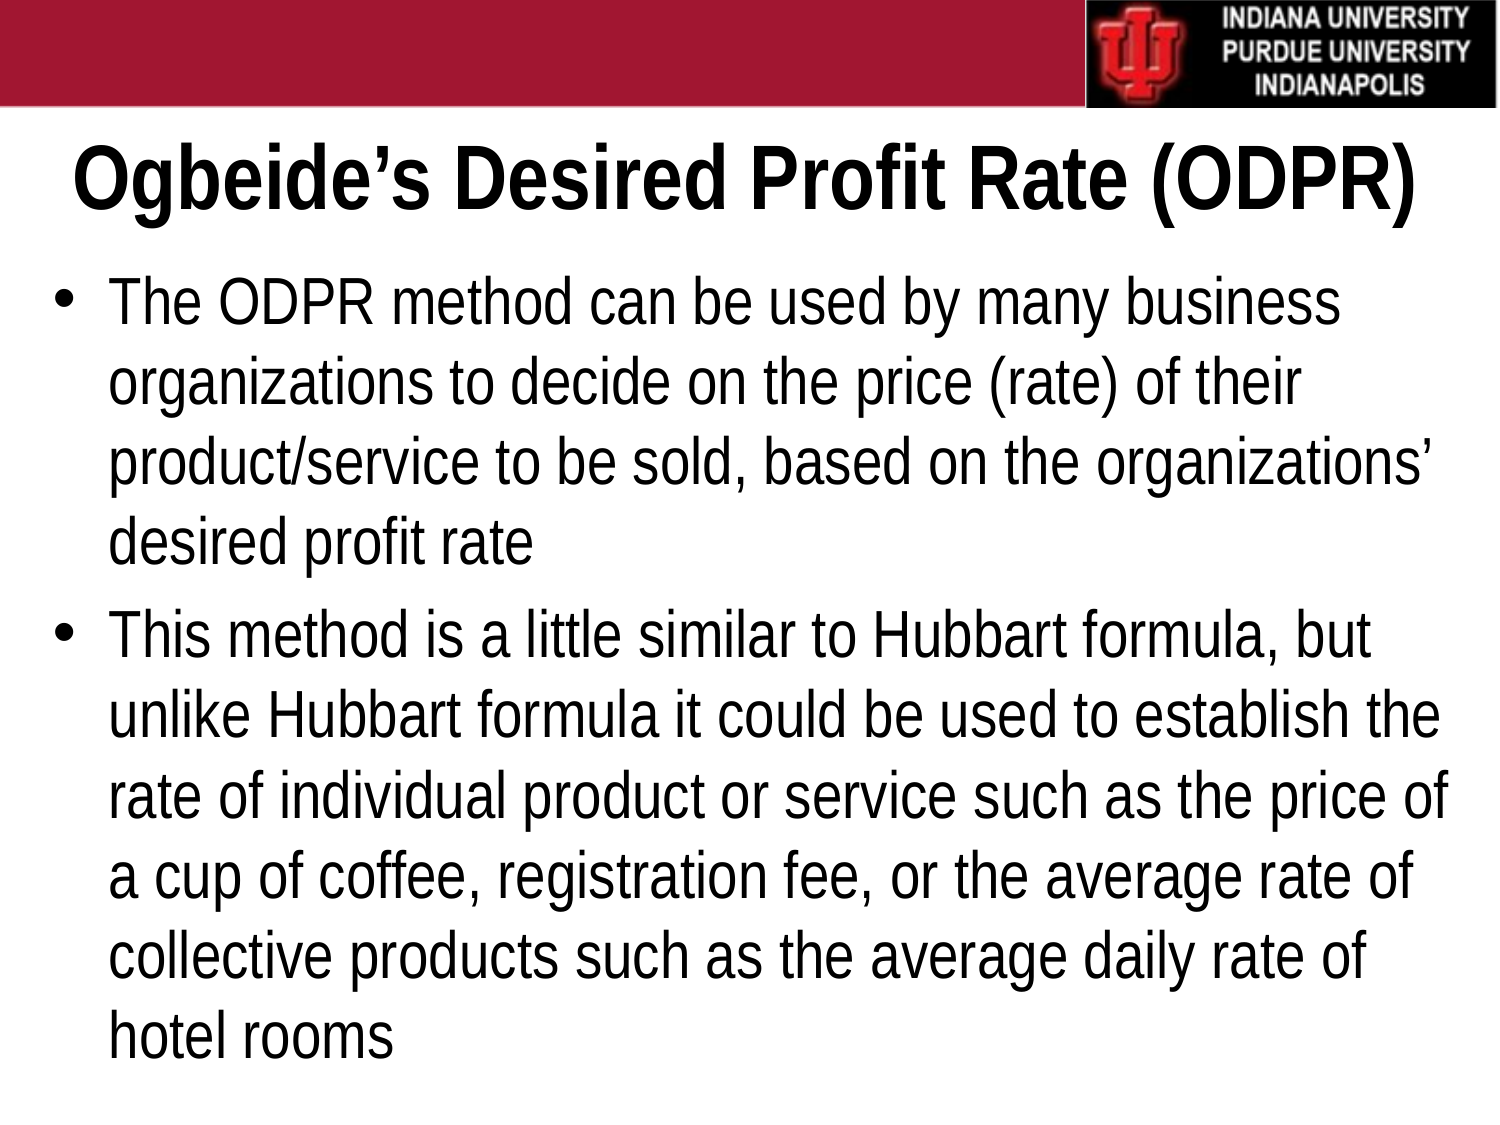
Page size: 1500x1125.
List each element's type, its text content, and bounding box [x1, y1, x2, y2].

title Ogbeide’s Desired Profit Rate (ODPR) [12, 107, 1500, 238]
list The ODPR method can be used by many business organizations to decide on the price (rate) of their product/service to be sold, based on the organizations’ desired profit rate This method is a little similar to Hubbart formula, but unlike Hubbart formula it could be used to establish the rate of individual product or service such as the price of a cup of coffee, registration fee, or the average rate of collective products such as the average daily rate of hotel rooms [37, 249, 1475, 1093]
picture [0, 0, 1500, 108]
